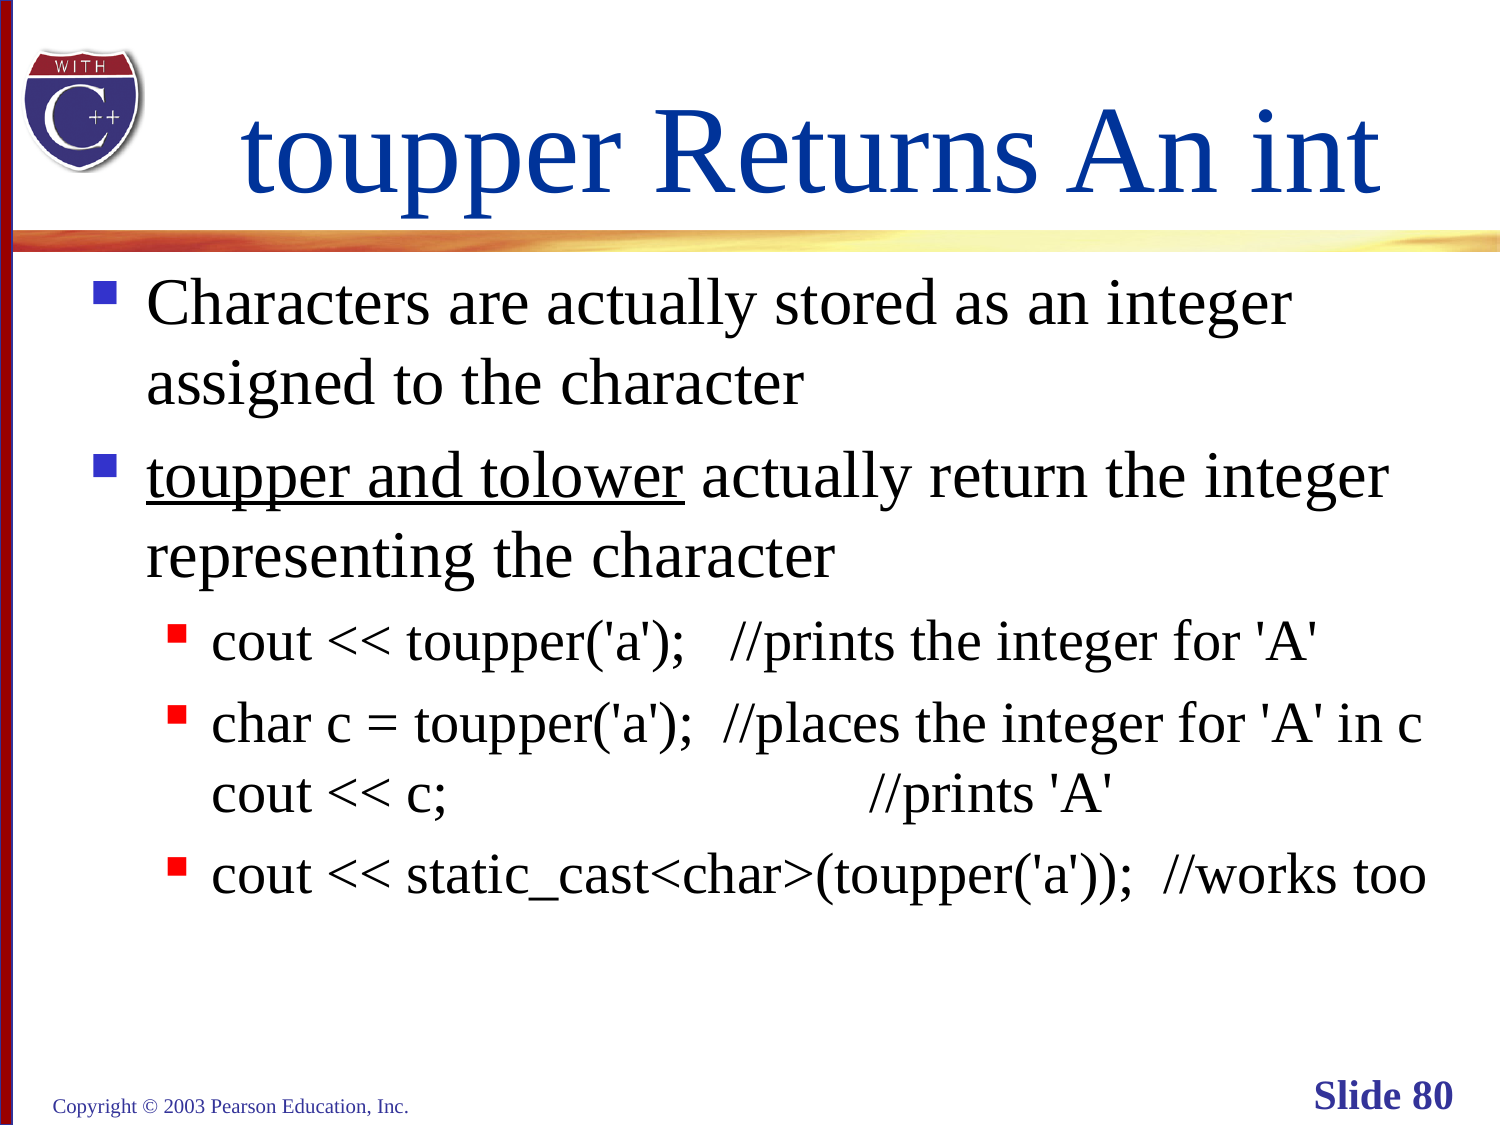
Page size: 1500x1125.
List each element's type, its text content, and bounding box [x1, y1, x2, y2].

picture [21, 46, 145, 173]
list Characters are actually stored as an integer assigned to the character toupper and tolower actually return the integer representing the character cout << toupper('a'); //prints the integer for 'A' char c = toupper('a'); //places the integer for 'A' in c cout << c; //prints 'A' cout << static_cast<char>(toupper('a')); //works too [75, 249, 1461, 1000]
footer Copyright © 2003 Pearson Education, Inc. [37, 1050, 1156, 1125]
title toupper Returns An int [225, 12, 1488, 225]
picture [13, 230, 1500, 252]
slide_number Slide 80 [1156, 1050, 1469, 1125]
